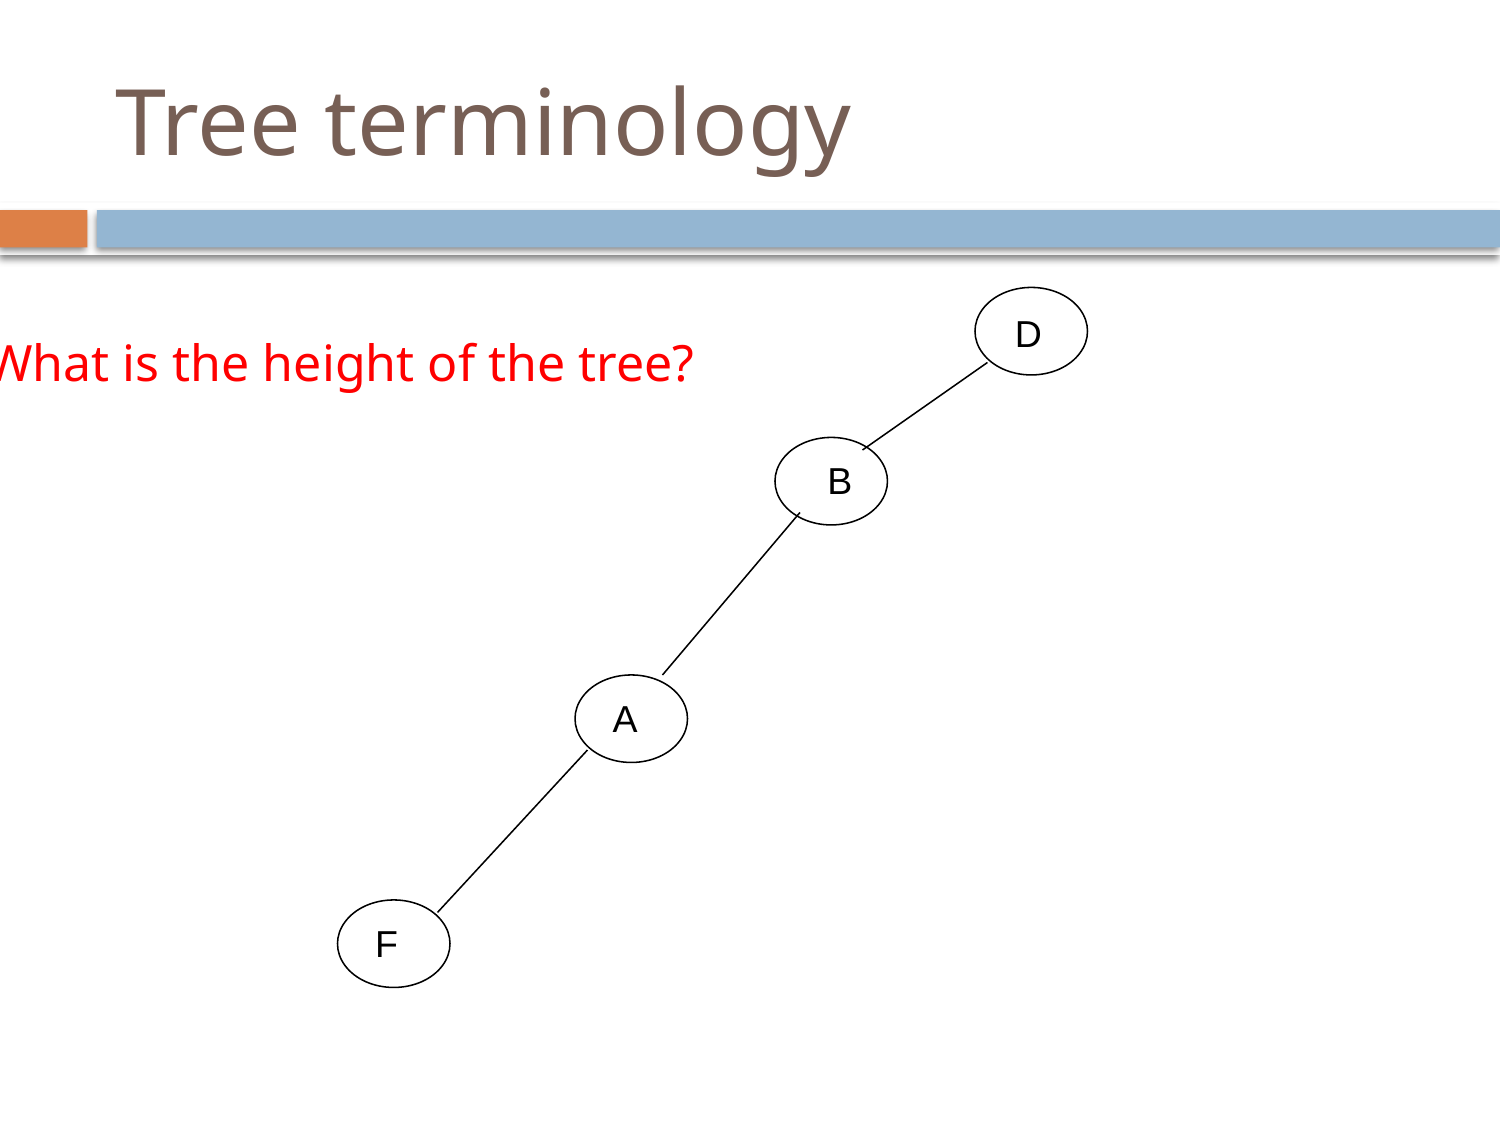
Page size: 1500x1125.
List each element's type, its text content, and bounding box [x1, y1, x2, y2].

text_box F [434, 912, 450, 935]
title Tree terminology [100, 37, 1438, 200]
text_box What is the height of the tree? [0, 324, 710, 400]
text_box [337, 899, 451, 988]
text_box F [437, 952, 450, 973]
text_box A [675, 725, 688, 748]
text_box [575, 674, 688, 763]
text_box D [1072, 302, 1100, 363]
text_box [975, 287, 1088, 375]
text_box [774, 437, 888, 525]
text_box A [672, 687, 688, 712]
text_box B [871, 449, 913, 510]
